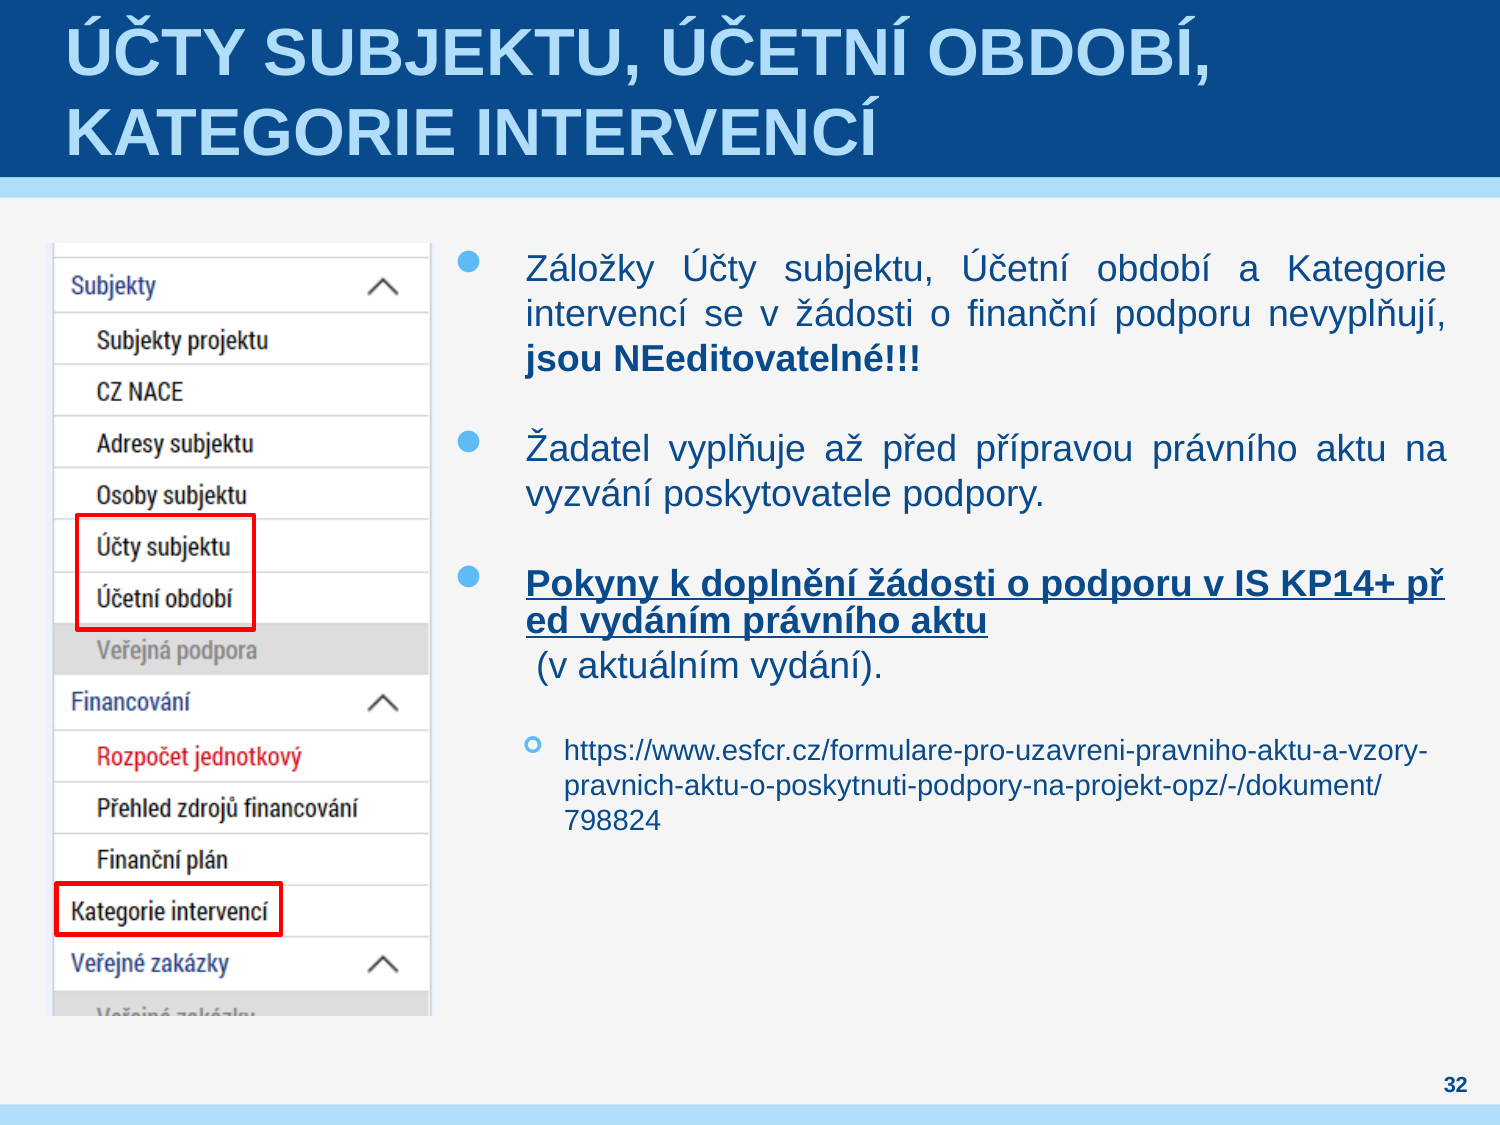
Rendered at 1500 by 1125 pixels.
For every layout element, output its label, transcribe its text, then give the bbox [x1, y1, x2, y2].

picture [45, 243, 435, 1016]
title ÚČTY SUBJEKTU, ÚČETNÍ OBDOBÍ, KATEGORIE INTERVENCÍ [59, 0, 1441, 178]
slide_number 32 [1417, 1068, 1495, 1099]
list Záložky Účty subjektu, Účetní období a Kategorie intervencí se v žádosti o finanční podporu nevyplňují, jsou NEeditovatelné!!! Žadatel vyplňuje až před přípravou právního aktu na vyzvání poskytovatele podpory. Pokyny k doplnění žádosti o podporu v IS KP14+ před vydáním právního aktu (v aktuálním vydání). https://www.esfcr.cz/formulare-pro-uzavreni-pravniho-aktu-a-vzory-pravnich-aktu-o-poskytnuti-podpory-na-projekt-opz/-/dokument/798824 [454, 243, 1447, 1035]
